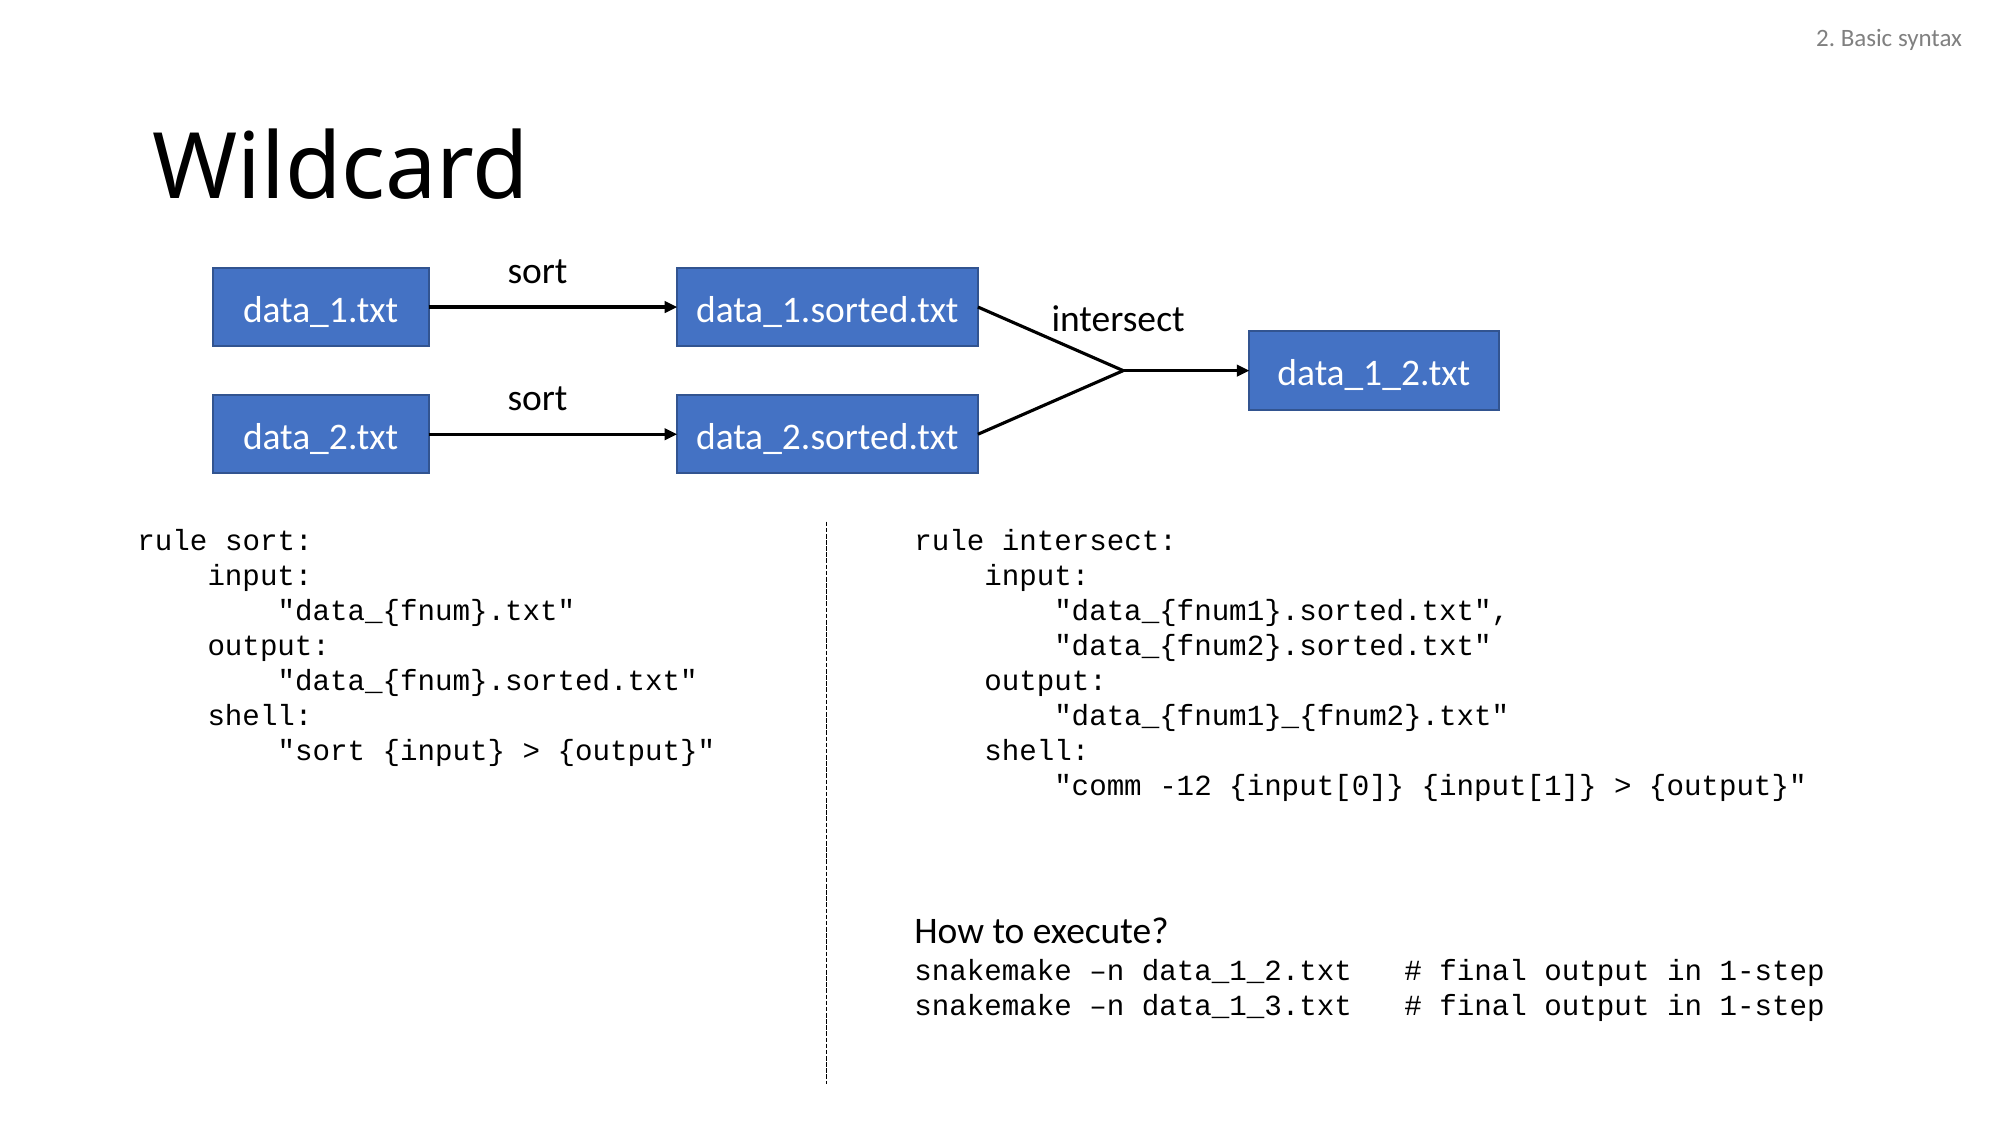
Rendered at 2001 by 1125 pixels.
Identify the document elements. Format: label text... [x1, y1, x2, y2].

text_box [212, 229, 1499, 474]
title Wildcard [137, 59, 1863, 278]
text_box rule sort: input: "data_{fnum}.txt" output: "data_{fnum}.sorted.txt" shell: "sort {input} > {output}" [122, 513, 827, 1125]
text_box rule intersect: input: "data_{fnum1}.sorted.txt", "data_{fnum2}.sorted.txt" output: "data_{fnum1}_{fnum2}.txt" shell: "comm -12 {input[0]} {input[1]} > {output}" How to execute? snakemake –n data_1_2.txt # final output in 1-step snakemake –n data_1_3.txt # final output in 1-step [899, 513, 1912, 1084]
text_box 2. Basic syntax [1560, 13, 1977, 59]
